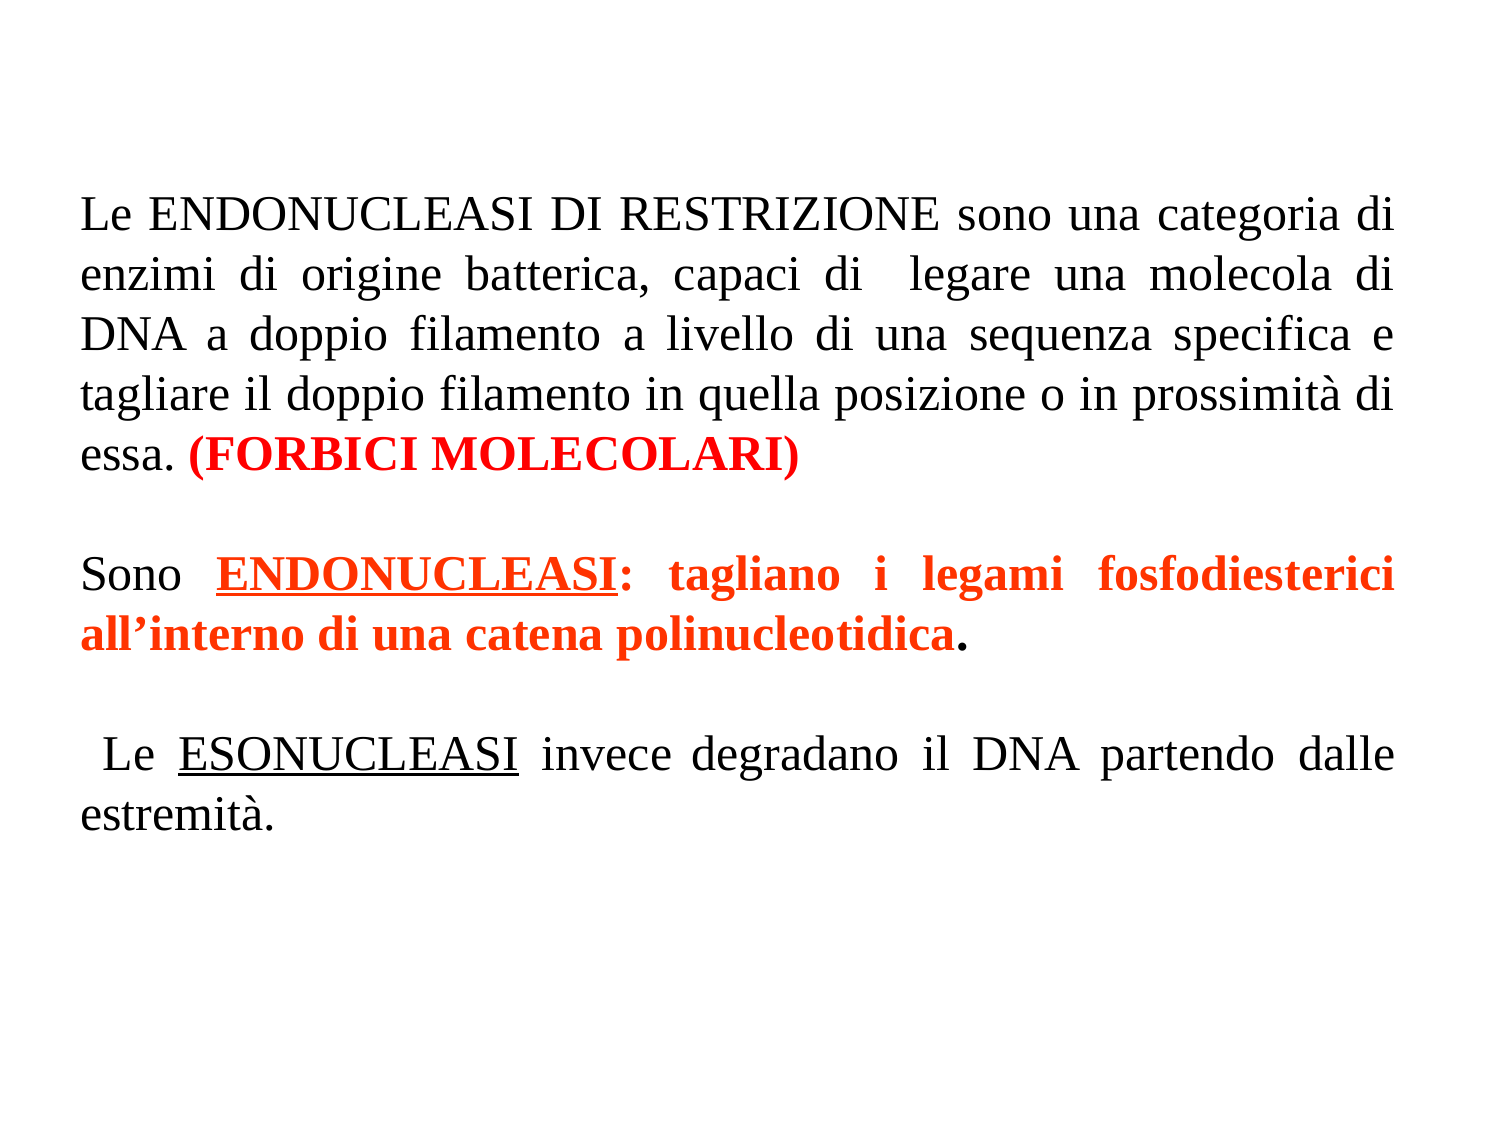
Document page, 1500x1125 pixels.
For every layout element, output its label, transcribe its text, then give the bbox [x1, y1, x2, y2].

text_box Le ENDONUCLEASI DI RESTRIZIONE sono una categoria di enzimi di origine batterica, capaci di legare una molecola di DNA a doppio filamento a livello di una sequenza specifica e tagliare il doppio filamento in quella posizione o in prossimità di essa. (FORBICI MOLECOLARI) Sono ENDONUCLEASI: tagliano i legami fosfodiesterici all’interno di una catena polinucleotidica. Le ESONUCLEASI invece degradano il DNA partendo dalle estremità. [65, 172, 1412, 848]
